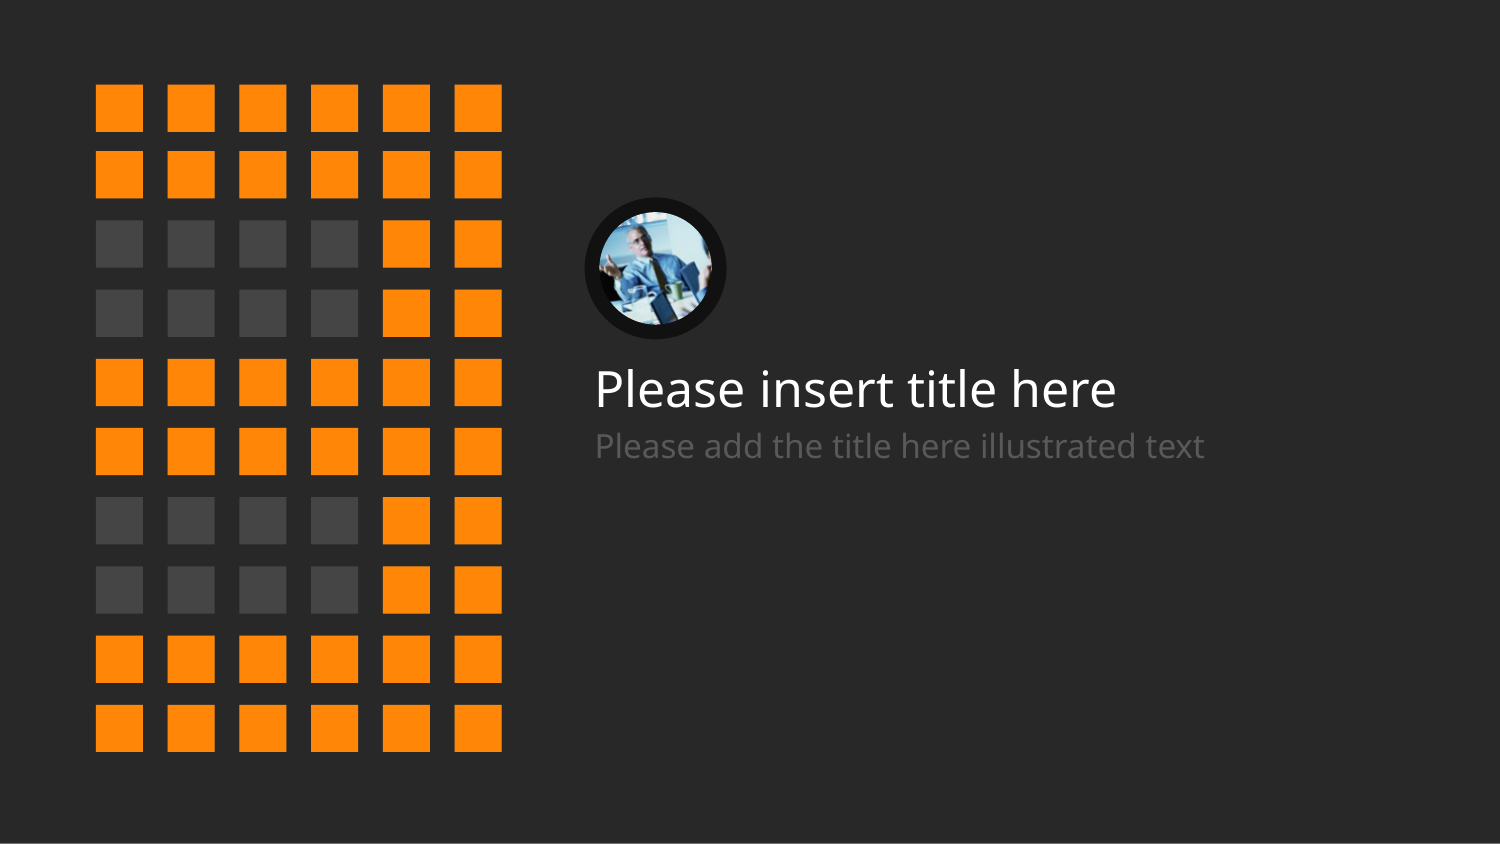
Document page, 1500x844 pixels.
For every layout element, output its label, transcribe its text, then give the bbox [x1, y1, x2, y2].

text_box Please add the title here illustrated text [579, 417, 1500, 473]
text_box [95, 84, 502, 752]
text_box [0, 0, 1500, 844]
text_box Please insert title here [579, 349, 1500, 417]
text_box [584, 197, 727, 340]
